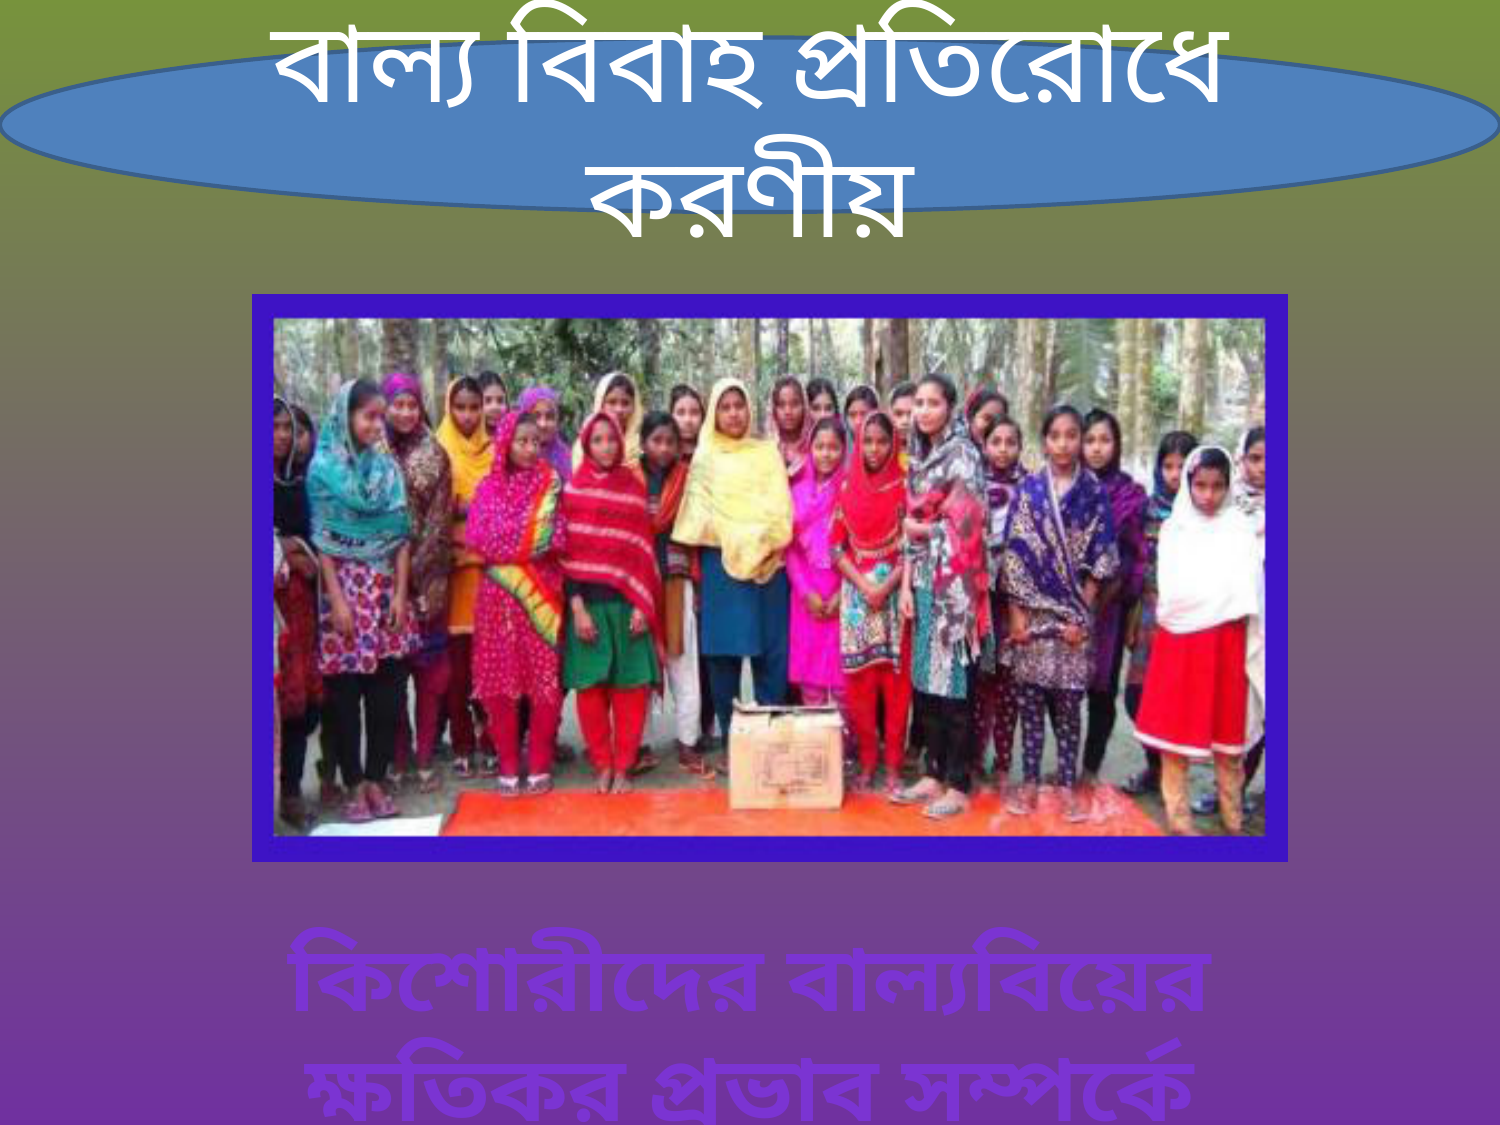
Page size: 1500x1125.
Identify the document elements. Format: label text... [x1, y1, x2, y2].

picture [252, 294, 1288, 862]
text_box কিশোরীদের বাল্যবিয়ের ক্ষতিকর প্রভাব সম্পর্কে সচেতন করা। [162, 912, 1338, 1125]
text_box বাল্য বিবাহ প্রতিরোধে করণীয় [0, 35, 1500, 215]
